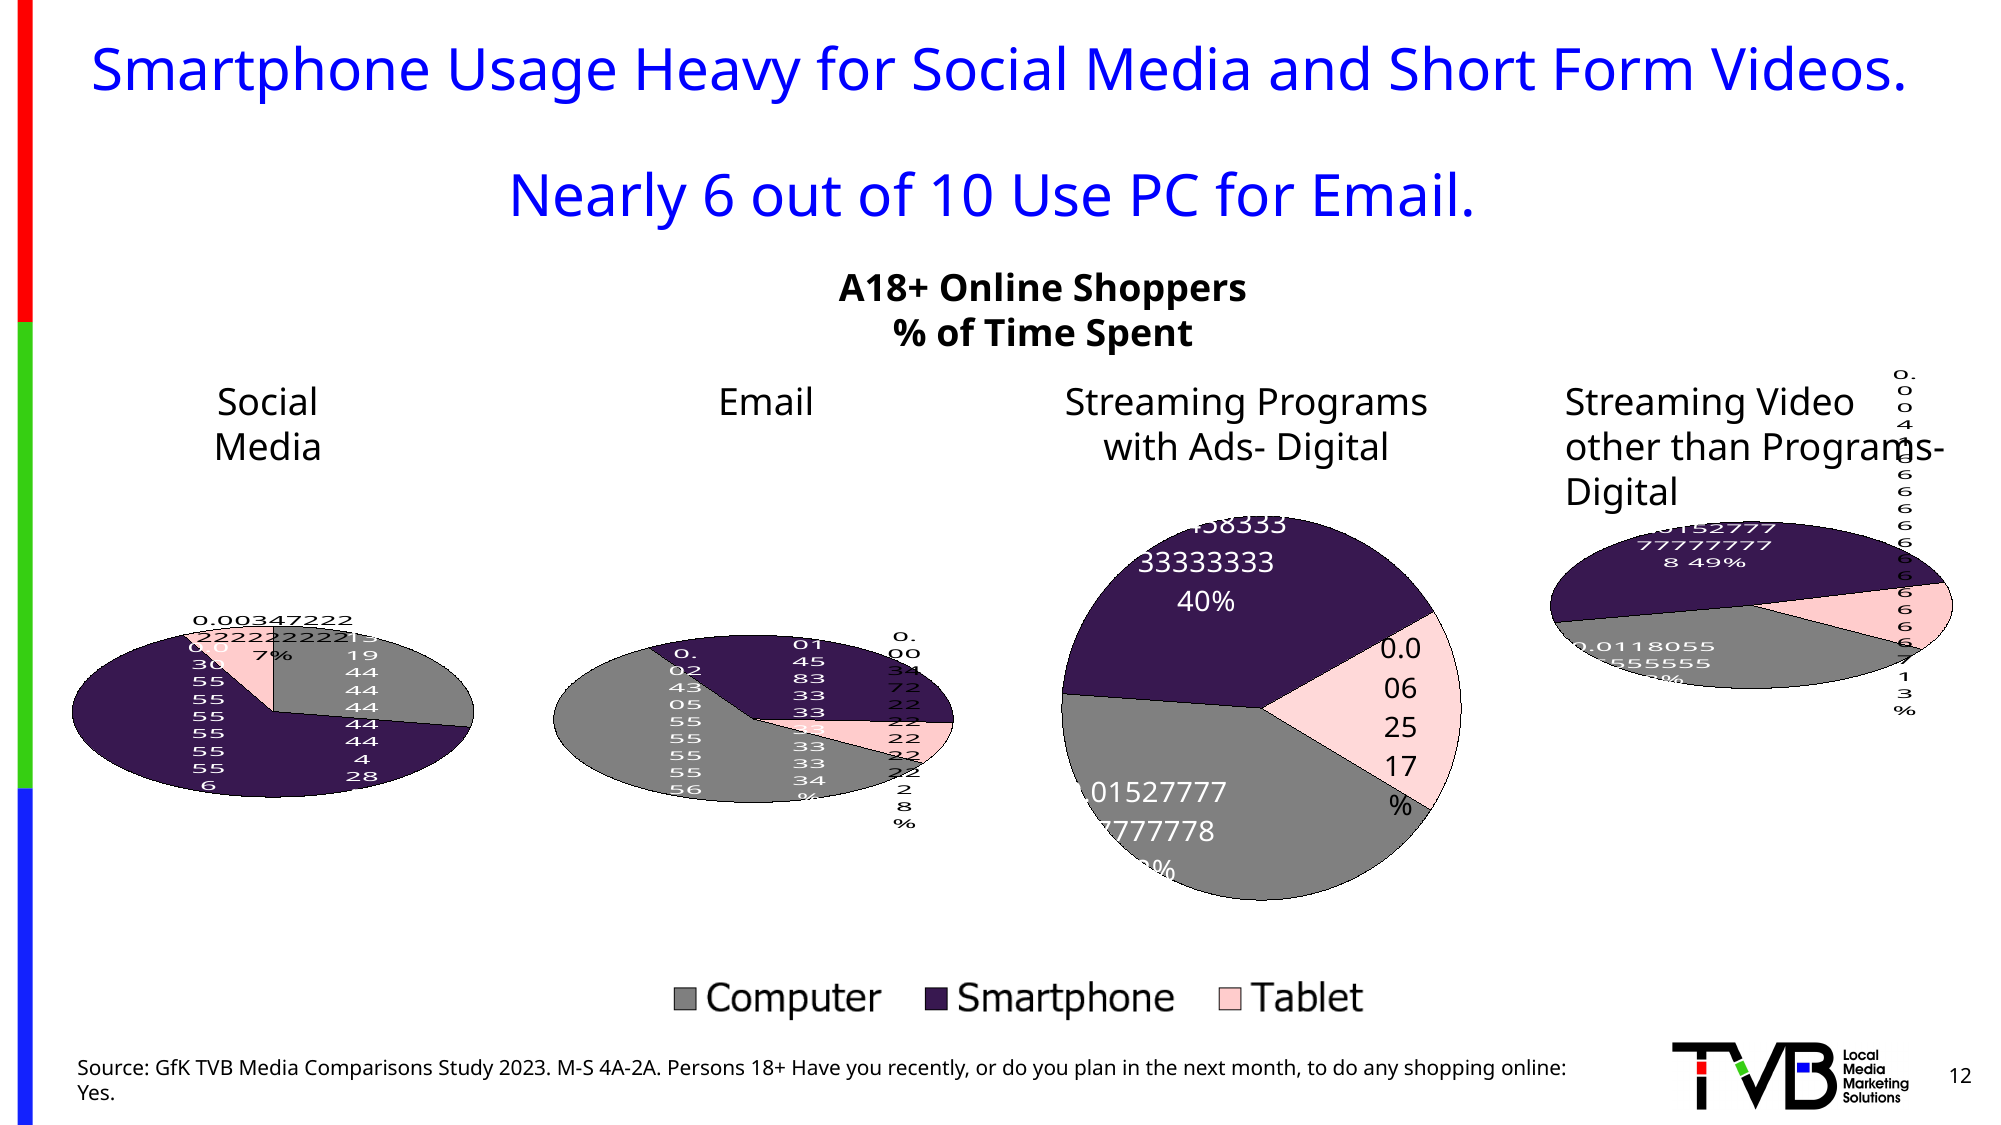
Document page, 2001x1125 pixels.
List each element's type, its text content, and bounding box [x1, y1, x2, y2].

chart [0, 463, 498, 974]
chart [1005, 395, 1517, 1021]
text_box Email [648, 370, 885, 430]
slide_number 12 [1824, 1046, 1988, 1107]
text_box Social Media [149, 370, 386, 462]
picture [603, 959, 1489, 1051]
title Smartphone Usage Heavy for Social Media and Short Form Videos. Nearly 6 out of 10 Use PC for Email. [68, 32, 1932, 175]
picture [1672, 1042, 1909, 1110]
chart [1521, 365, 1985, 971]
text_box A18+ Online Shoppers % of Time Spent [486, 256, 1600, 362]
chart [501, 456, 1001, 968]
text_box Streaming Programs with Ads- Digital [1046, 370, 1447, 393]
list Source: GfK TVB Media Comparisons Study 2023. M-S 4A-2A. Persons 18+ Have you recently, or do you plan in the next month, to do any shopping online: Yes. [62, 1046, 1600, 1113]
